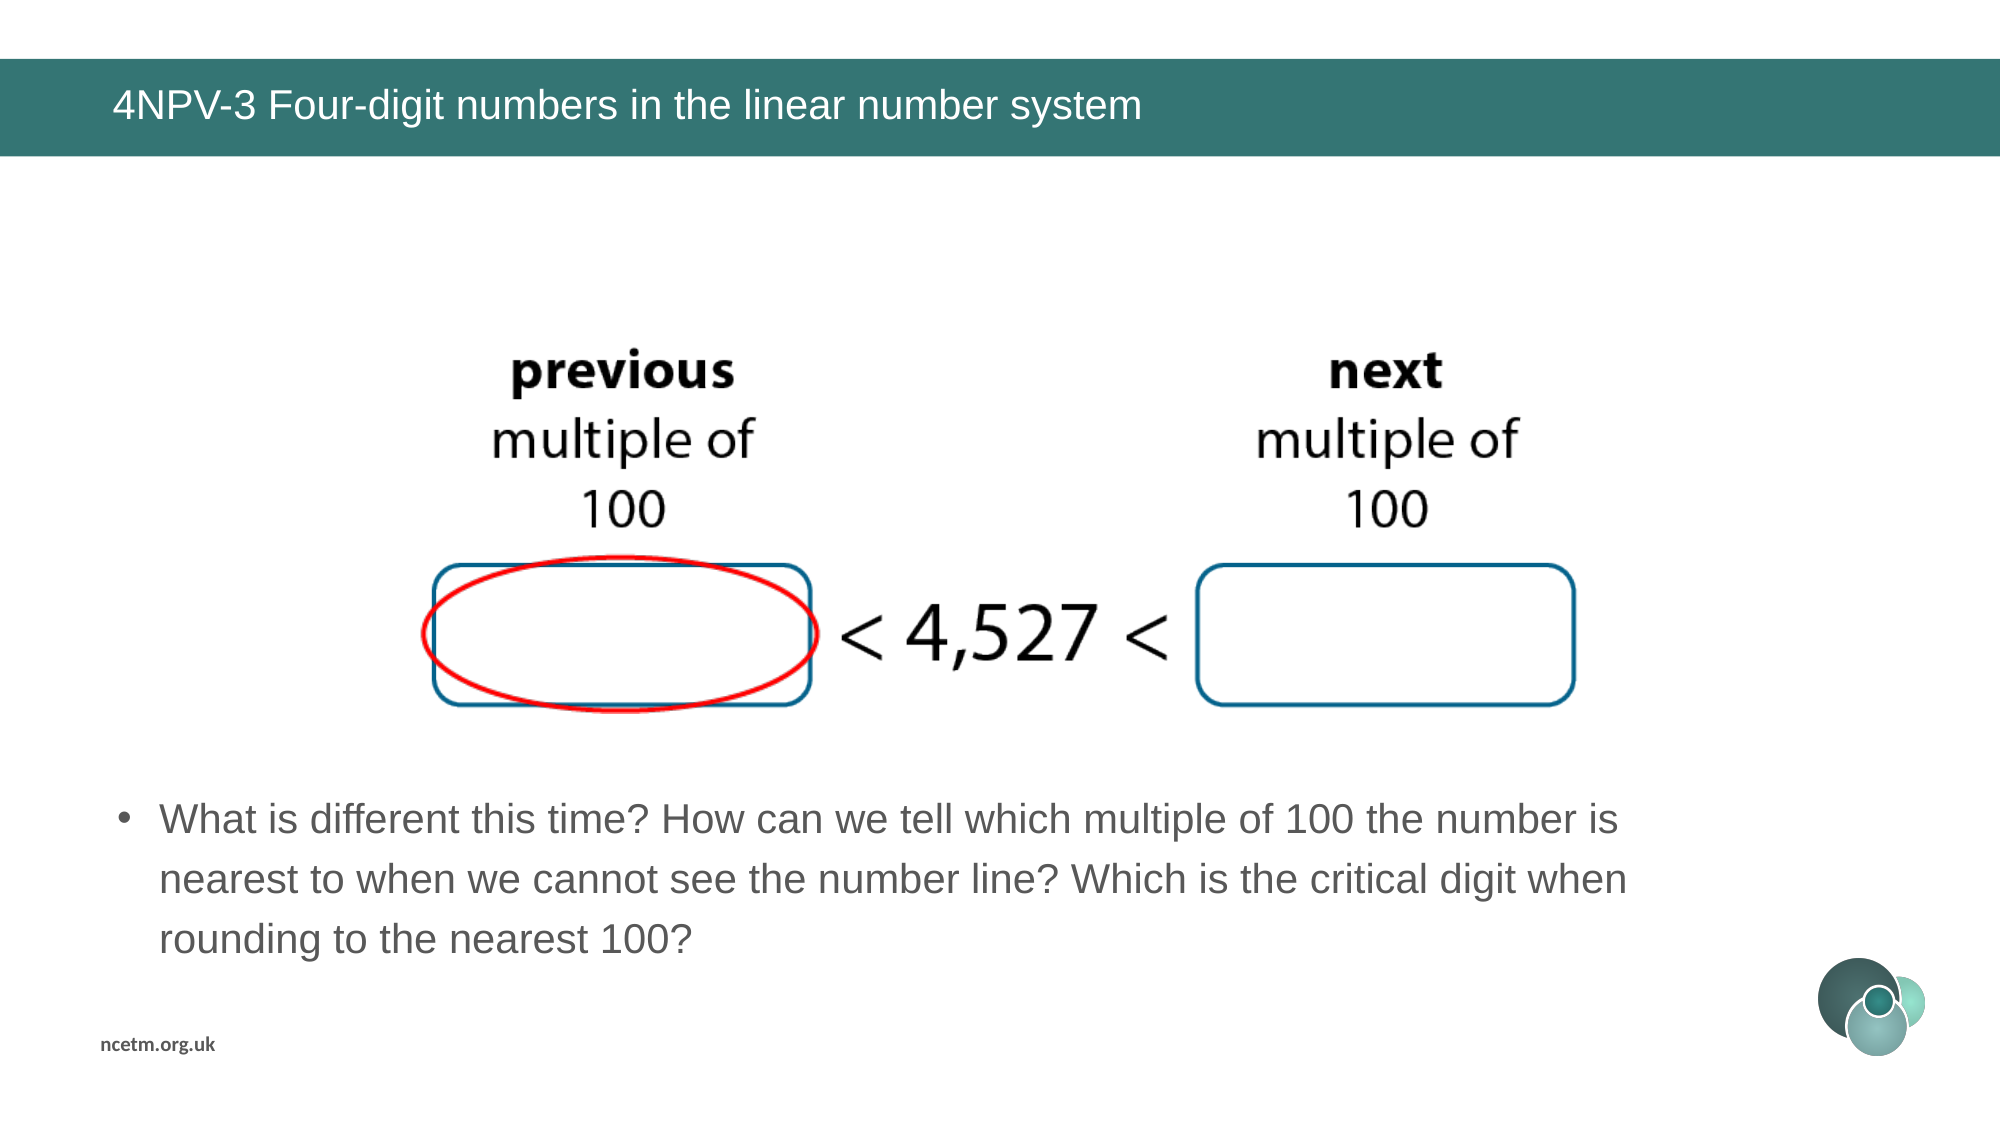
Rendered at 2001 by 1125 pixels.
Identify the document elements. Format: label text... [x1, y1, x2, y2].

picture [315, 338, 1652, 715]
picture [1818, 958, 1925, 1056]
title 4NPV-3 Four-digit numbers in the linear number system [97, 76, 1945, 147]
text_box What is different this time? How can we tell which multiple of 100 the number is nearest to when we cannot see the number line? Which is the critical digit when rounding to the nearest 100? [102, 774, 1700, 993]
